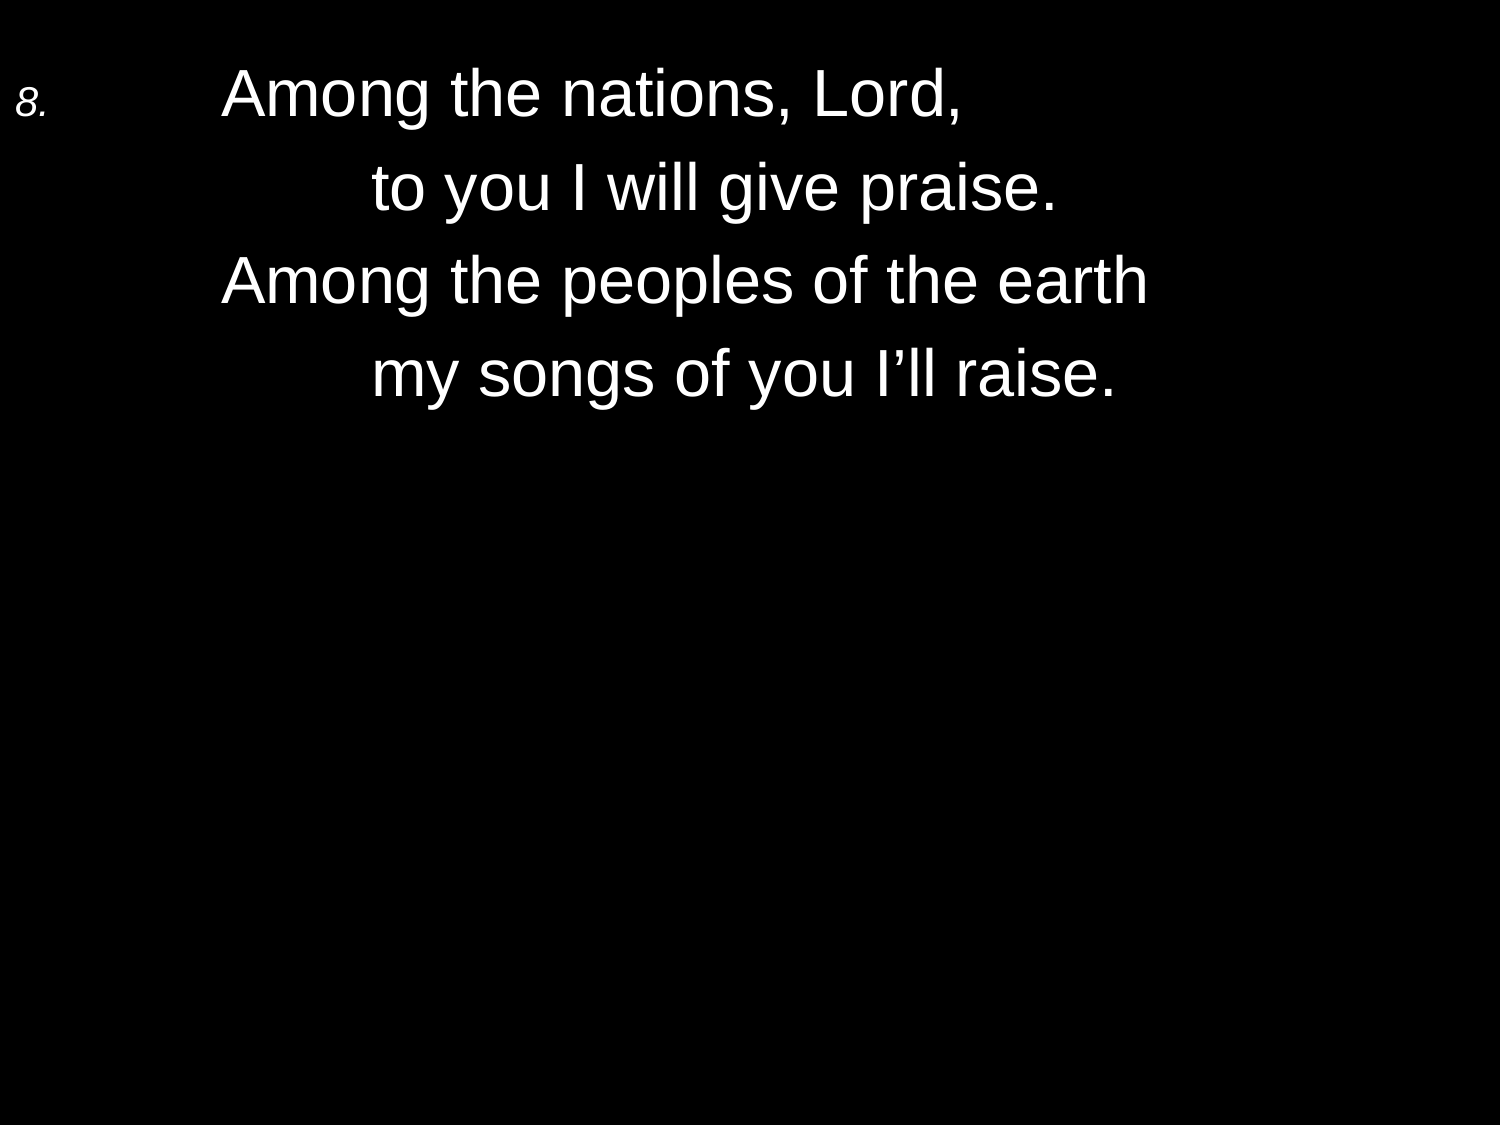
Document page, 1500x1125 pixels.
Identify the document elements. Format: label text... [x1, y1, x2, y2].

list 8. Among the nations, Lord, to you I will give praise. Among the peoples of the earth my songs of you I’ll raise. [0, 42, 1500, 1047]
